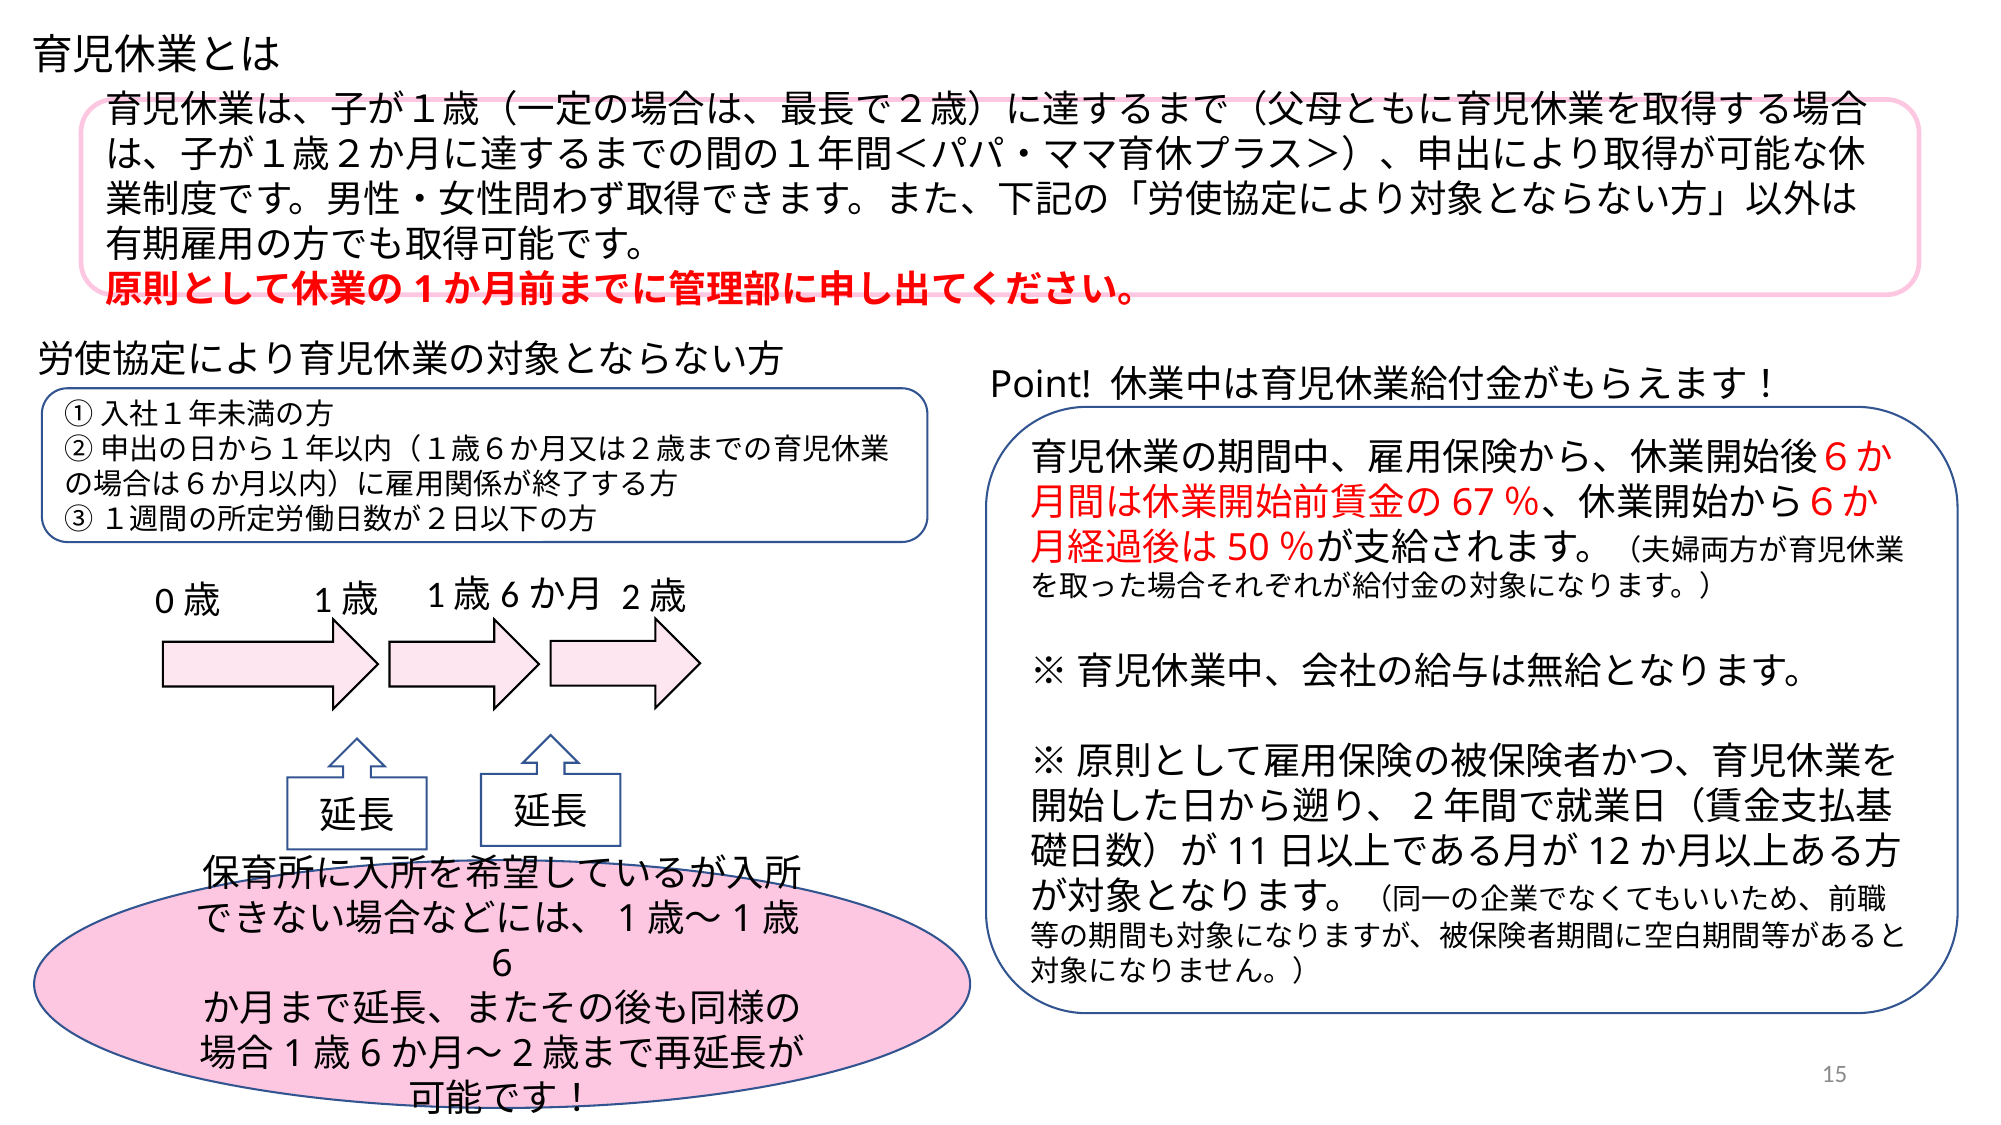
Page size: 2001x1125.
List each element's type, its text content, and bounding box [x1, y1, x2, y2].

title 育児休業とは [16, 25, 879, 88]
text_box ①入社１年未満の方 ②申出の日から１年以内（１歳６か月又は２歳までの育児休業の場合は６か月以内）に雇用関係が終了する方 ③１週間の所定労働日数が２日以下の方 [40, 387, 929, 544]
text_box 育児休業は、子が１歳（一定の場合は、最長で２歳）に達するまで（父母ともに育児休業を取得する場合は、子が１歳２か月に達するまでの間の１年間＜パパ・ママ育休プラス＞）、申出により取得が可能な休業制度です。男性・女性問わず取得できます。また、下記の「労使協定により対象とならない方」以外は有期雇用の方でも取得可能です。 原則として休業の1か月前までに管理部に申し出てください。 [79, 98, 1921, 296]
text_box [549, 625, 702, 711]
text_box 労使協定により育児休業の対象とならない方 [22, 327, 800, 388]
text_box 保育所に入所を希望しているが入所できない場合などには、1歳～1歳6 か月まで延長、またその後も同様の場合1歳6か月～2歳まで再延長が可能です！ [33, 859, 972, 1109]
text_box 2歳 [606, 564, 702, 625]
text_box [388, 623, 541, 712]
text_box Point! 休業中は育児休業給付金がもらえます！ [974, 352, 1801, 413]
slide_number 15 [1412, 1042, 1863, 1103]
text_box 延長 [286, 737, 428, 851]
text_box 育児休業の期間中、雇用保険から、休業開始後６か月間は休業開始前賃金の67％、休業開始から６か月経過後は50％が支給されます。（夫婦両方が育児休業を取った場合それぞれが給付金の対象になります。） ※育児休業中、会社の給与は無給となります。 ※原則として雇用保険の被保険者かつ、育児休業を開始した日から遡り、2年間で就業日（賃金支払基礎日数）が11日以上である月が12か月以上ある方が対象となります。（同一の企業でなくてもいいため、前職等の期間も対象になりますが、被保険者期間に空白期間等があると対象になりません。） [985, 405, 1959, 1015]
text_box 延長 [479, 733, 622, 847]
text_box 0歳 [140, 569, 236, 629]
text_box 1歳6か月 [411, 562, 619, 623]
text_box [161, 628, 380, 712]
text_box 1歳 [298, 567, 394, 628]
